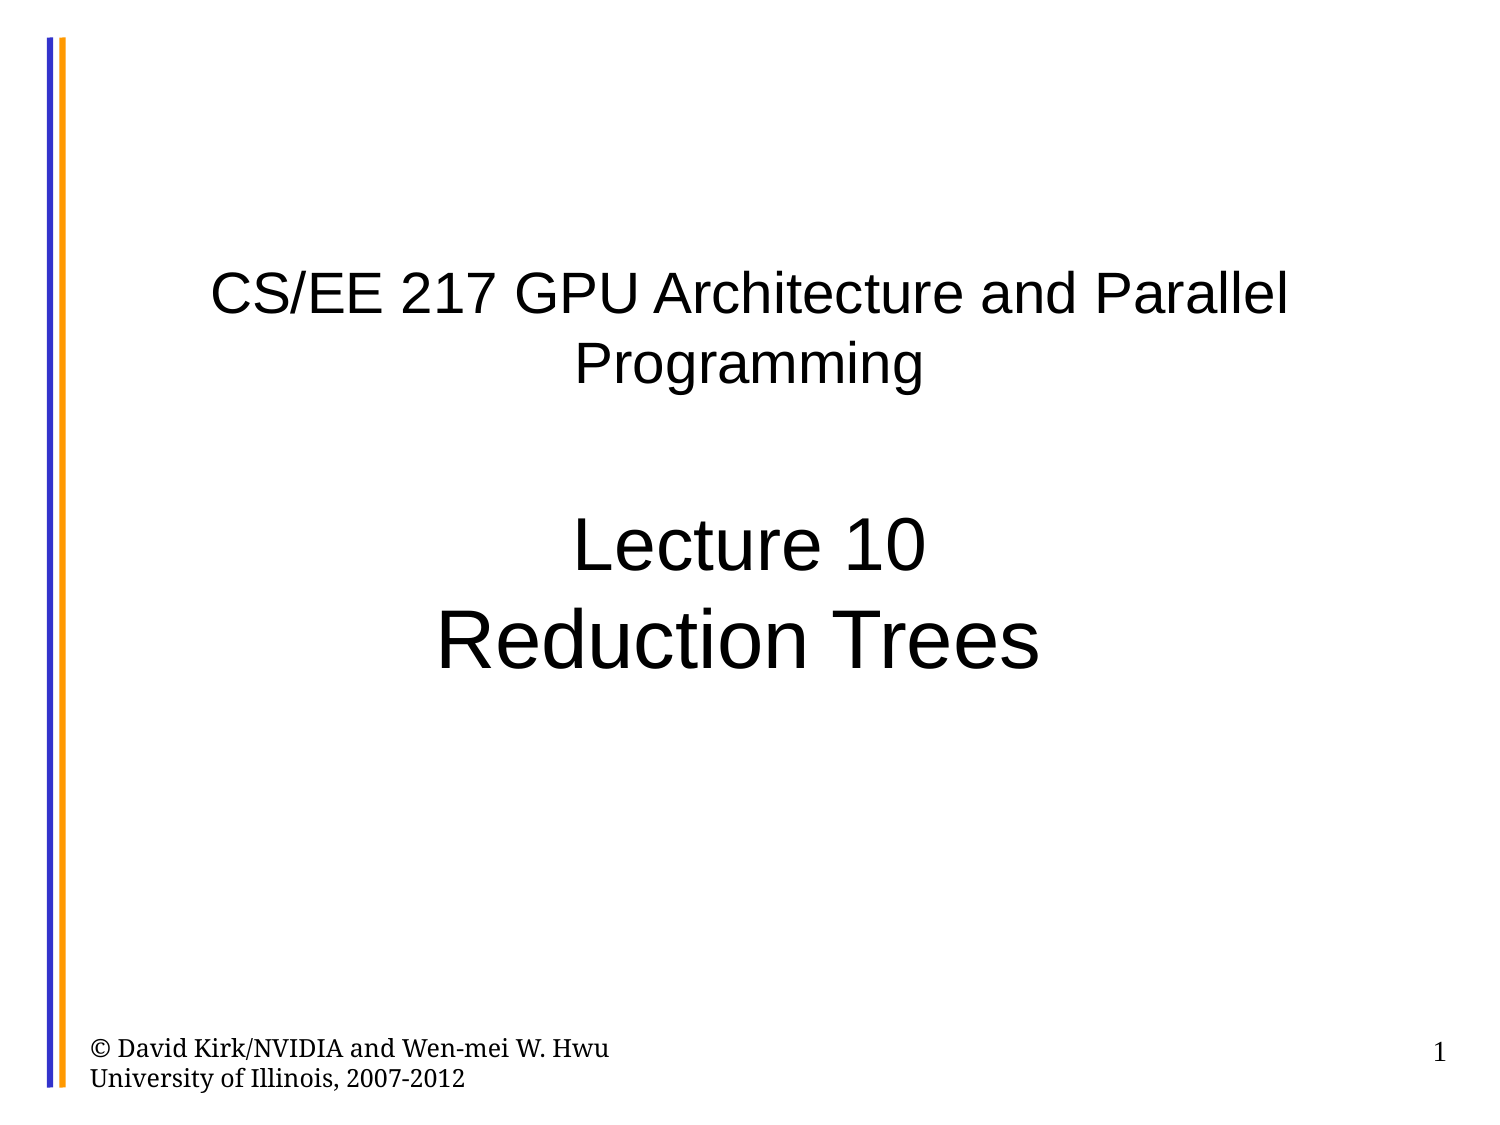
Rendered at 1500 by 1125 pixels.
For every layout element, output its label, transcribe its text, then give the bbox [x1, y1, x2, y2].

slide_number 1 [1149, 1024, 1463, 1101]
footer © David Kirk/NVIDIA and Wen-mei W. Hwu University of Illinois, 2007-2012 [74, 1024, 726, 1101]
title CS/EE 217 GPU Architecture and Parallel Programming Lecture 10 Reduction Trees [24, 50, 1475, 1000]
